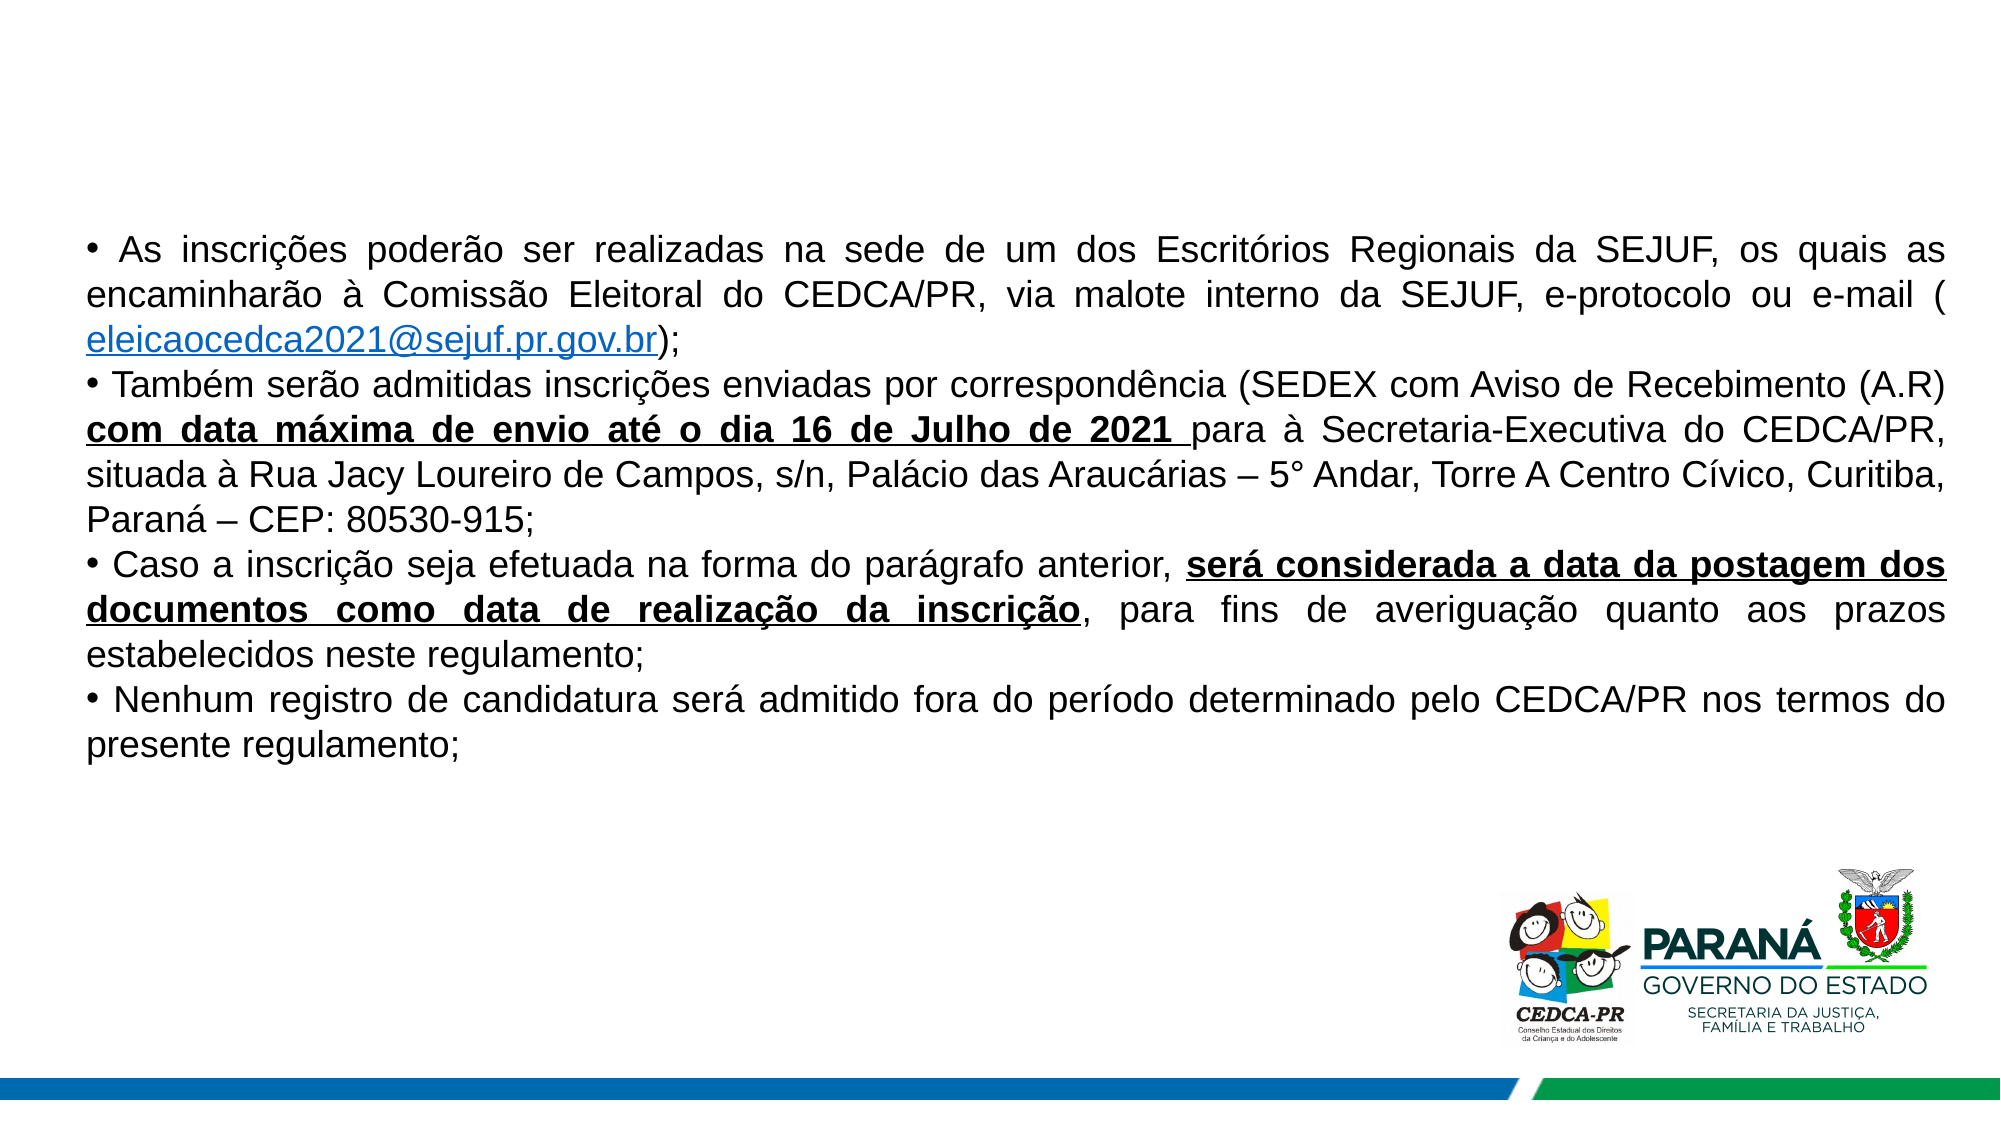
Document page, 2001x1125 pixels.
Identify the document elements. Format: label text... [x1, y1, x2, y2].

picture [0, 1078, 2000, 1100]
picture [1499, 837, 2000, 1046]
subtitle As inscrições poderão ser realizadas na sede de um dos Escritórios Regionais da SEJUF, os quais as encaminharão à Comissão Eleitoral do CEDCA/PR, via malote interno da SEJUF, e-protocolo ou e-mail (eleicaocedca2021@sejuf.pr.gov.br); Também serão admitidas inscrições enviadas por correspondência (SEDEX com Aviso de Recebimento (A.R) com data máxima de envio até o dia 16 de Julho de 2021 para à Secretaria-Executiva do CEDCA/PR, situada à Rua Jacy Loureiro de Campos, s/n, Palácio das Araucárias – 5° Andar, Torre A Centro Cívico, Curitiba, Paraná – CEP: 80530-915; Caso a inscrição seja efetuada na forma do parágrafo anterior, será considerada a data da postagem dos documentos como data de realização da inscrição, para fins de averiguação quanto aos prazos estabelecidos neste regulamento; Nenhum registro de candidatura será admitido fora do período determinado pelo CEDCA/PR nos termos do presente regulamento; [71, 217, 1962, 826]
